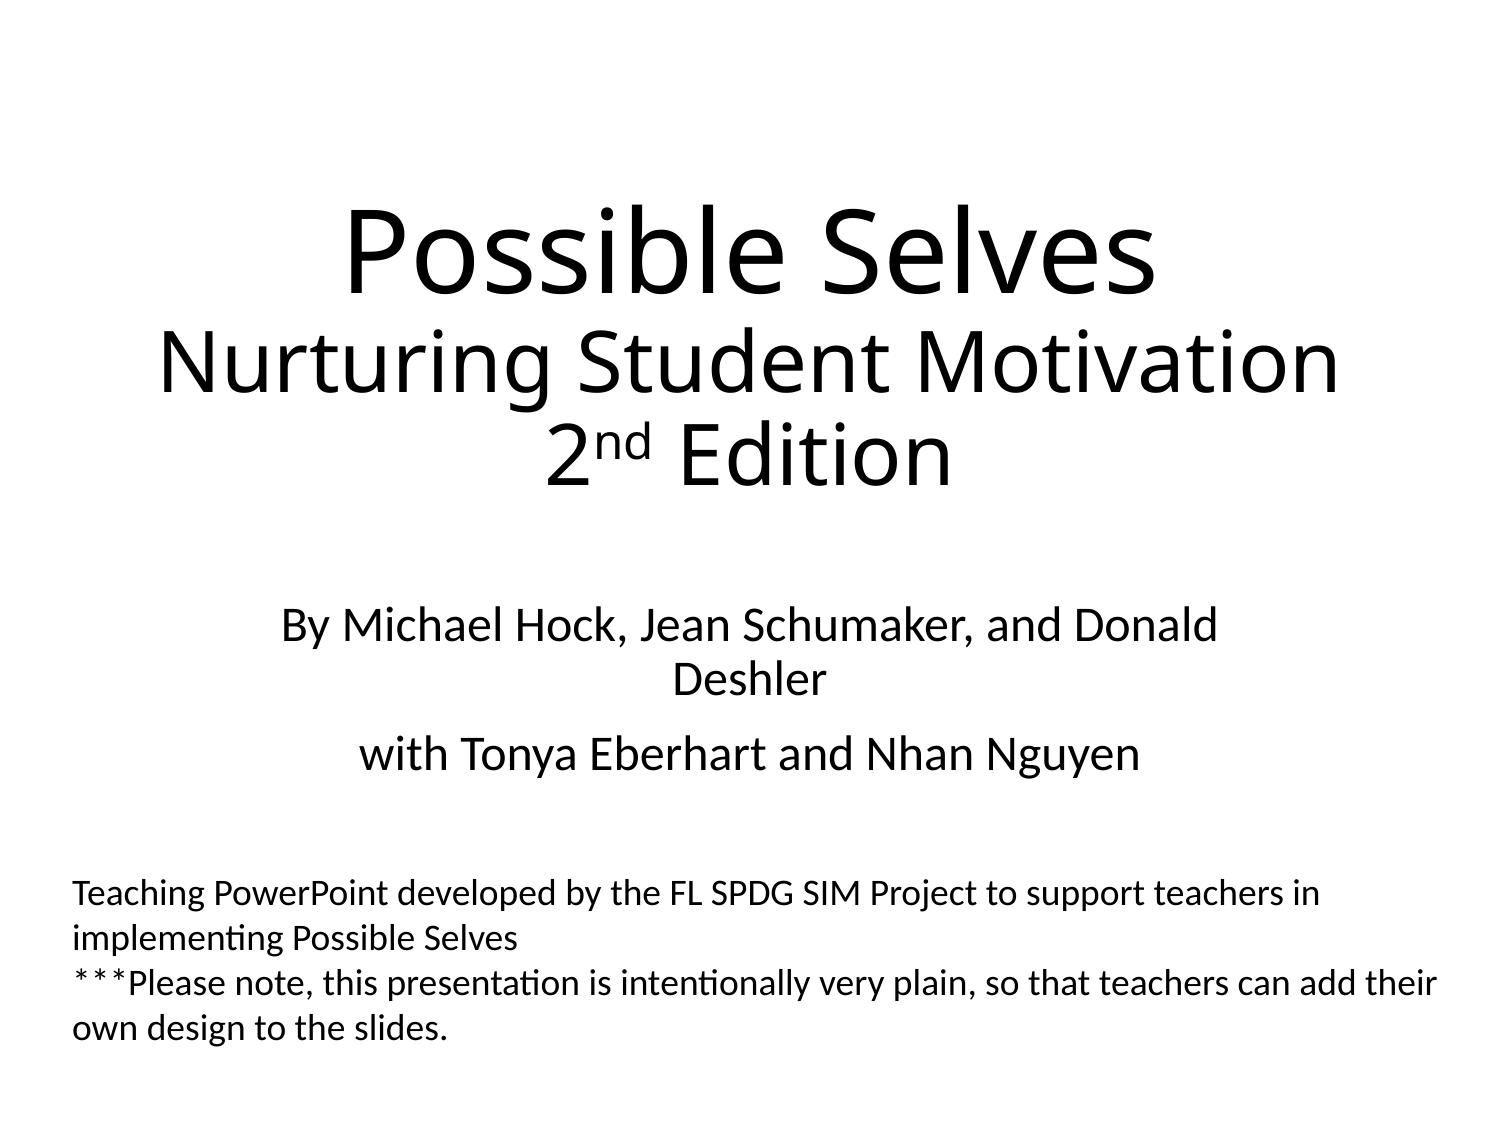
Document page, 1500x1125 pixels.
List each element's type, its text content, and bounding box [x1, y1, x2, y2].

text_box Teaching PowerPoint developed by the FL SPDG SIM Project to support teachers in implementing Possible Selves ***Please note, this presentation is intentionally very plain, so that teachers can add their own design to the slides. [57, 860, 1461, 1100]
subtitle By Michael Hock, Jean Schumaker, and Donald Deshler with Tonya Eberhart and Nhan Nguyen [187, 590, 1313, 860]
title Possible Selves Nurturing Student Motivation 2nd Edition [112, 119, 1388, 511]
